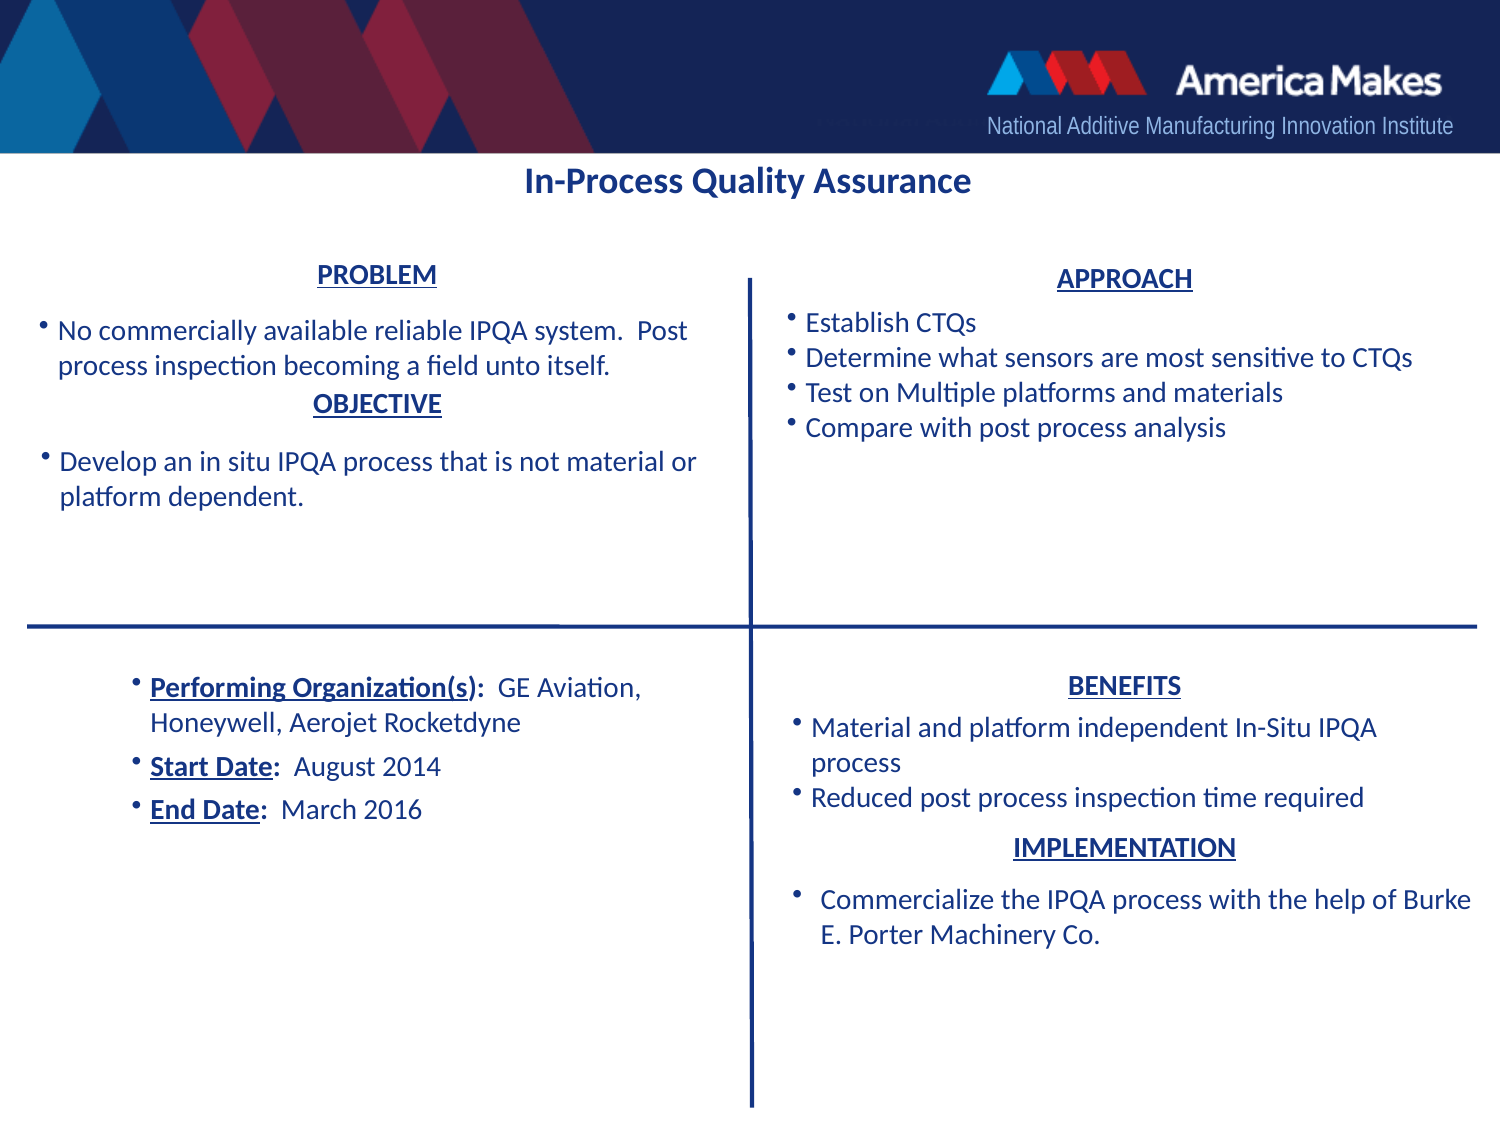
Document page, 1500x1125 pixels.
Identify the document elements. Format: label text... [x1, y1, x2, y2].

text_box PROBLEM [2, 247, 753, 298]
picture [0, 0, 1500, 163]
text_box OBJECTIVE [2, 377, 753, 428]
text_box In-Process Quality Assurance [163, 148, 1334, 209]
text_box Establish CTQs Determine what sensors are most sensitive to CTQs Test on Multiple platforms and materials Compare with post process analysis [786, 303, 1500, 479]
text_box Material and platform independent In-Situ IPQA process Reduced post process inspection time required [777, 666, 1475, 821]
text_box Develop an in situ IPQA process that is not material or platform dependent. [25, 399, 723, 520]
text_box Performing Organization(s): GE Aviation, Honeywell, Aerojet Rocketdyne Start Date: August 2014 End Date: March 2016 [116, 660, 747, 834]
text_box APPROACH [749, 251, 1500, 302]
text_box Commercialize the IPQA process with the help of Burke E. Porter Machinery Co. [777, 872, 1500, 958]
text_box IMPLEMENTATION [749, 820, 1500, 871]
text_box No commercially available reliable IPQA system. Post process inspection becoming a field unto itself. [39, 311, 750, 382]
text_box BENEFITS [749, 658, 1500, 709]
